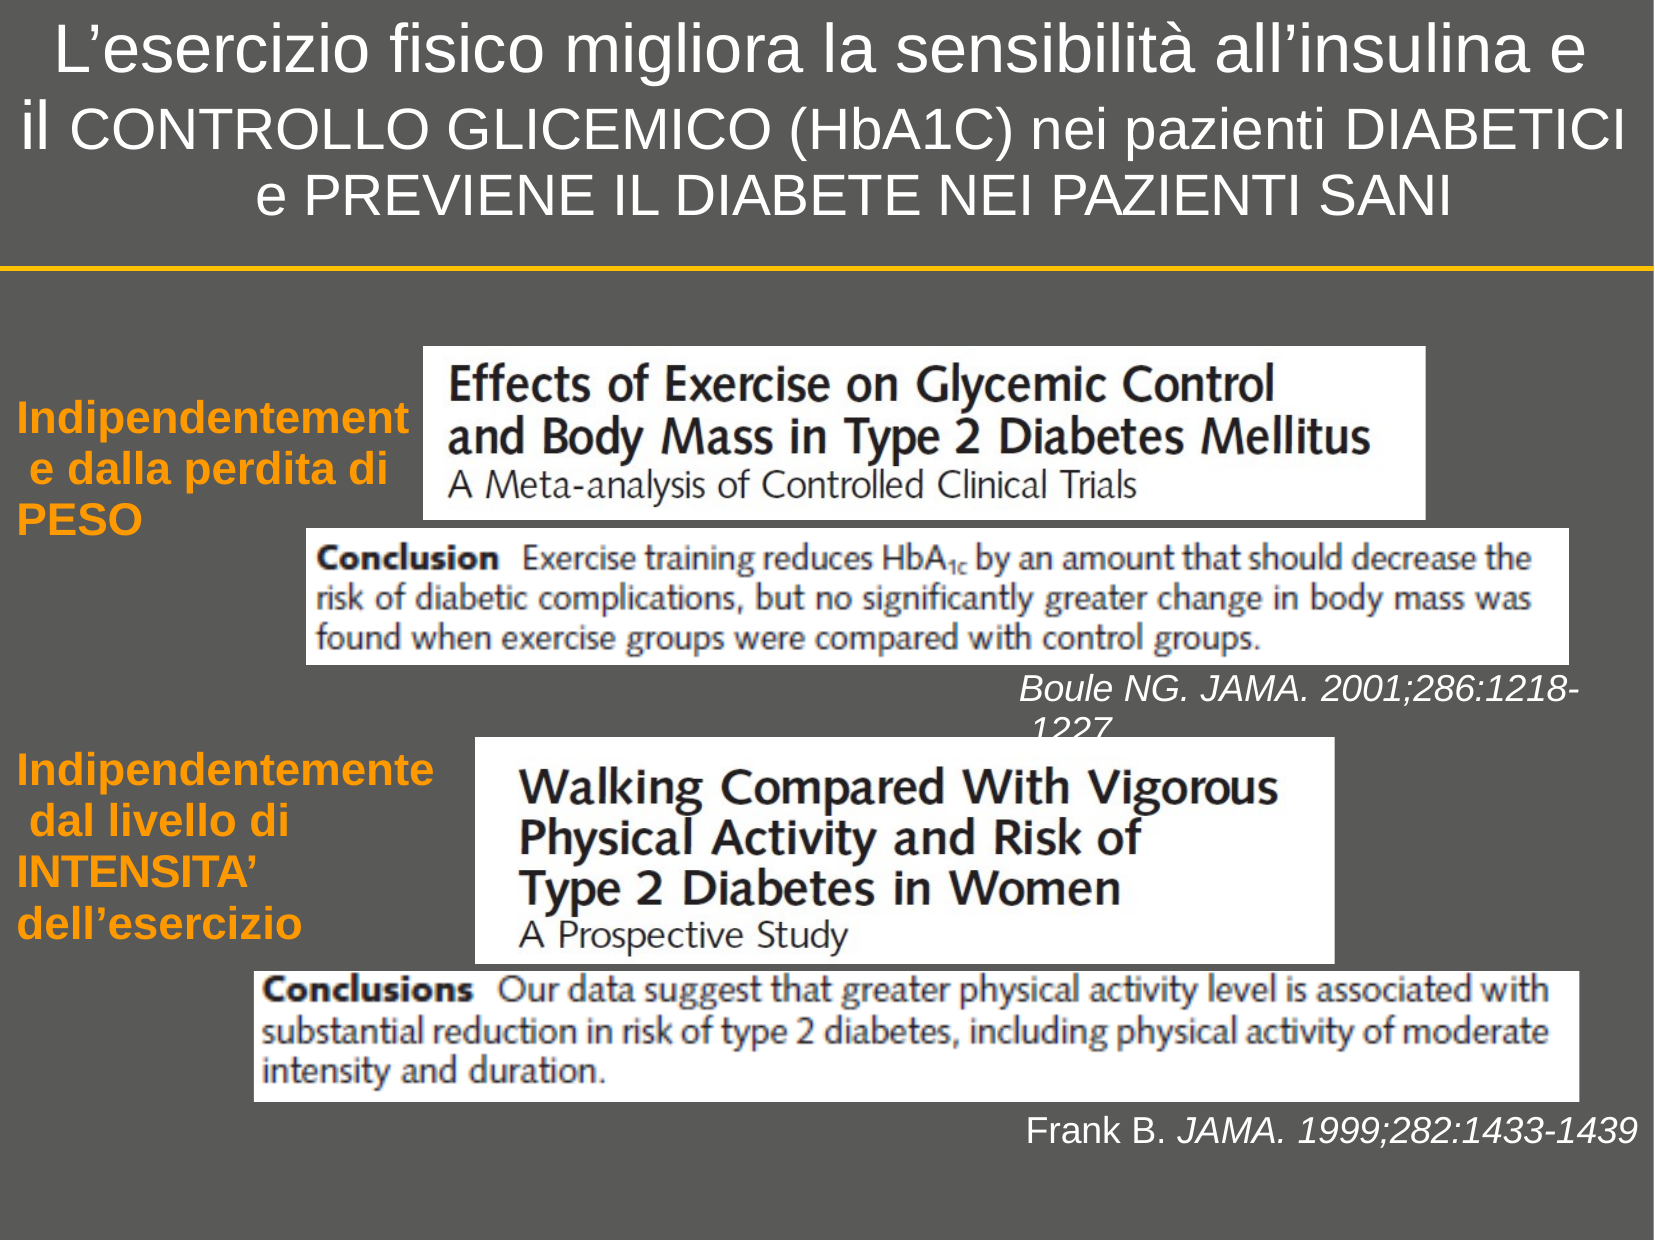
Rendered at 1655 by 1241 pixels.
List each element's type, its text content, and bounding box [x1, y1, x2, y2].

text_box [253, 971, 1580, 1102]
text_box Frank B. JAMA. 1999;282:1433-1439 [1023, 1103, 1646, 1151]
text_box [475, 737, 1335, 964]
text_box [0, 0, 1654, 268]
text_box Boule NG. JAMA. 2001;286:1218- 1227 [1016, 661, 1587, 752]
text_box [423, 346, 1426, 520]
text_box [306, 528, 1569, 665]
text_box Indipendentement e dalla perdita di PESO [14, 386, 414, 546]
text_box Indipendentemente dal livello di INTENSITA’ dell’esercizio [14, 738, 439, 949]
title L’esercizio fisico migliora la sensibilità all’insulina e il CONTROLLO GLICEMICO (HbA1C) nei pazienti DIABETICI e PREVIENE IL DIABETE NEI PAZIENTI SANI [18, 0, 1636, 227]
text_box [0, 269, 1654, 1240]
